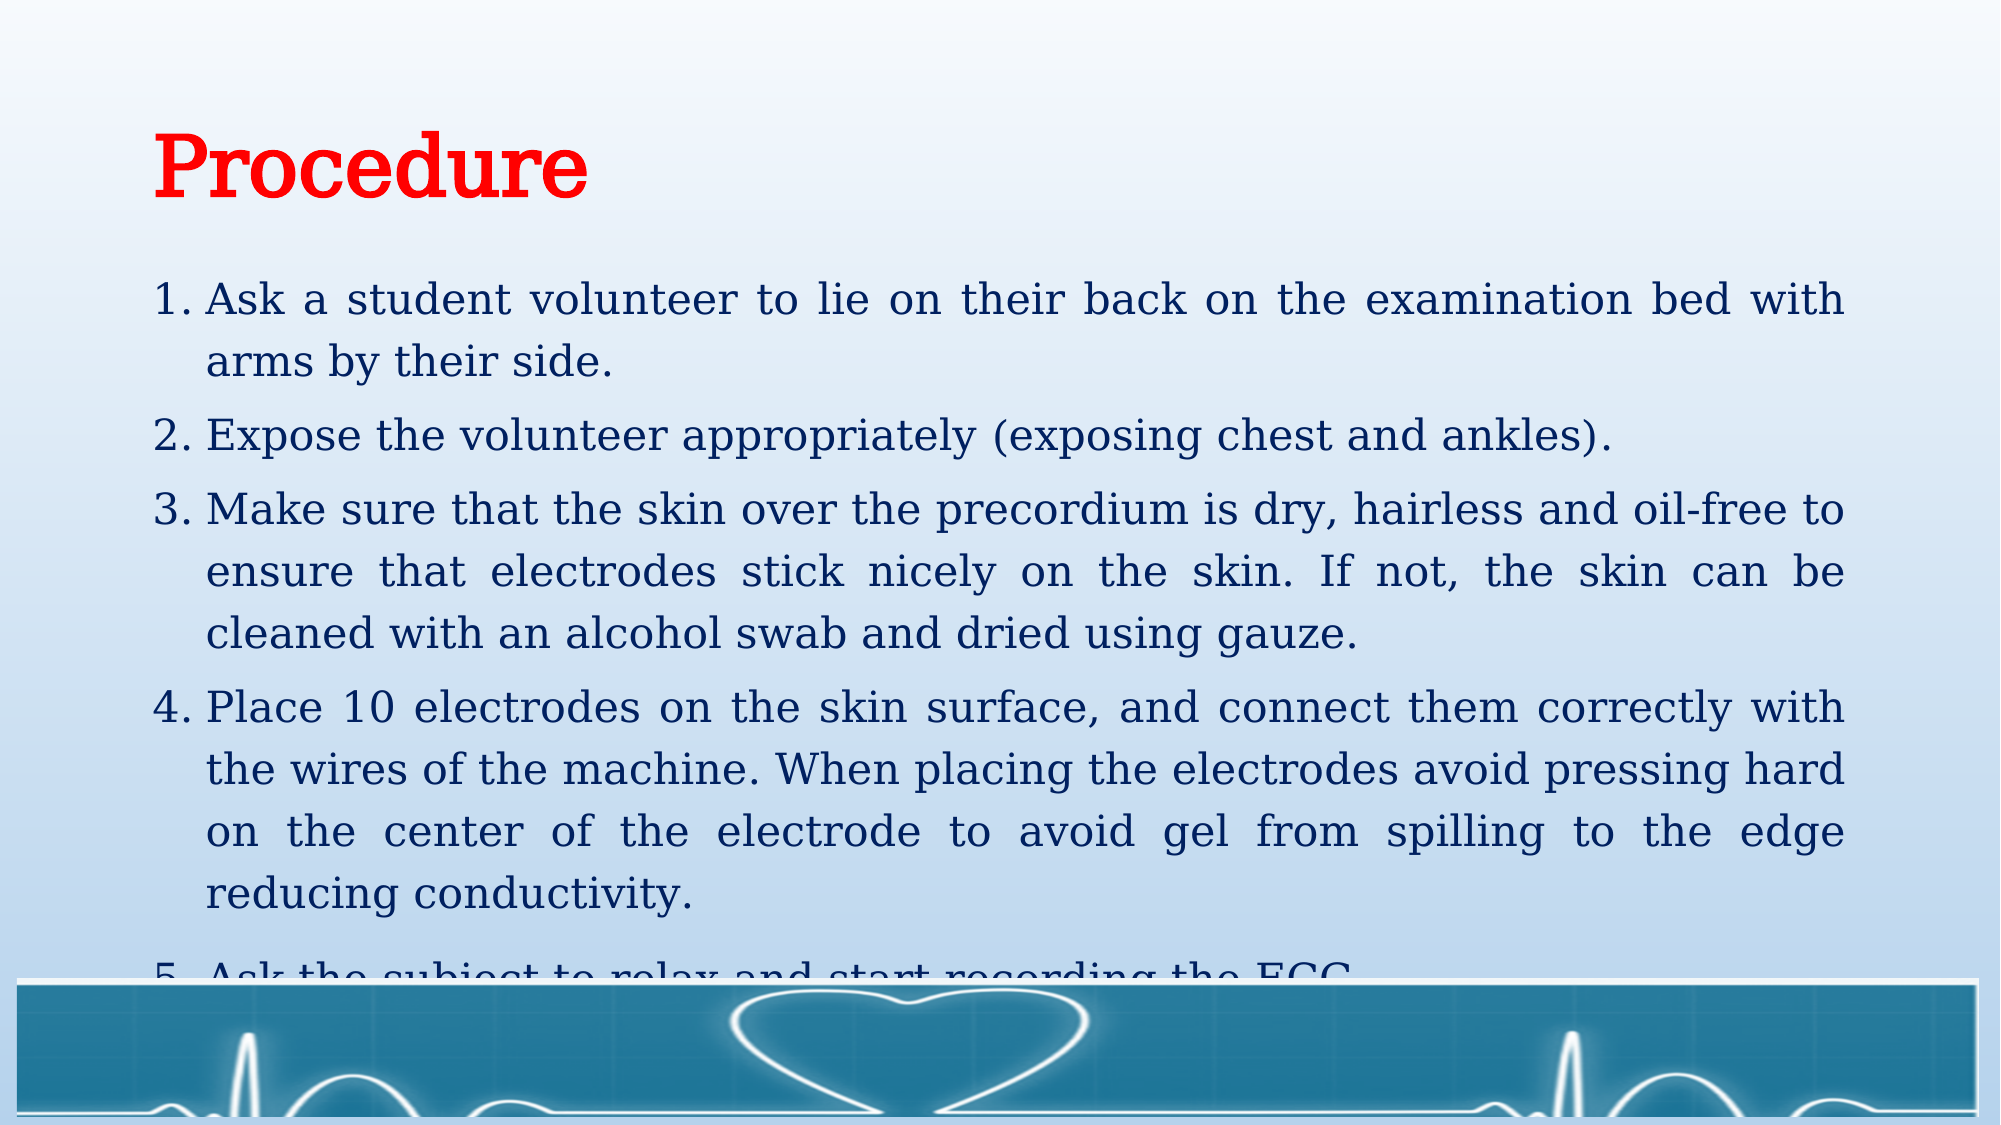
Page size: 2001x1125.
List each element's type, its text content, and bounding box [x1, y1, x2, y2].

list Ask a student volunteer to lie on their back on the examination bed with arms by their side. Expose the volunteer appropriately (exposing chest and ankles). Make sure that the skin over the precordium is dry, hairless and oil-free to ensure that electrodes stick nicely on the skin. If not, the skin can be cleaned with an alcohol swab and dried using gauze. Place 10 electrodes on the skin surface, and connect them correctly with the wires of the machine. When placing the electrodes avoid pressing hard on the center of the electrode to avoid gel from spilling to the edge reducing conductivity. Ask the subject to relax and start recording the ECG. [137, 253, 1863, 978]
picture [16, 978, 1979, 1117]
title Procedure [137, 59, 1863, 253]
